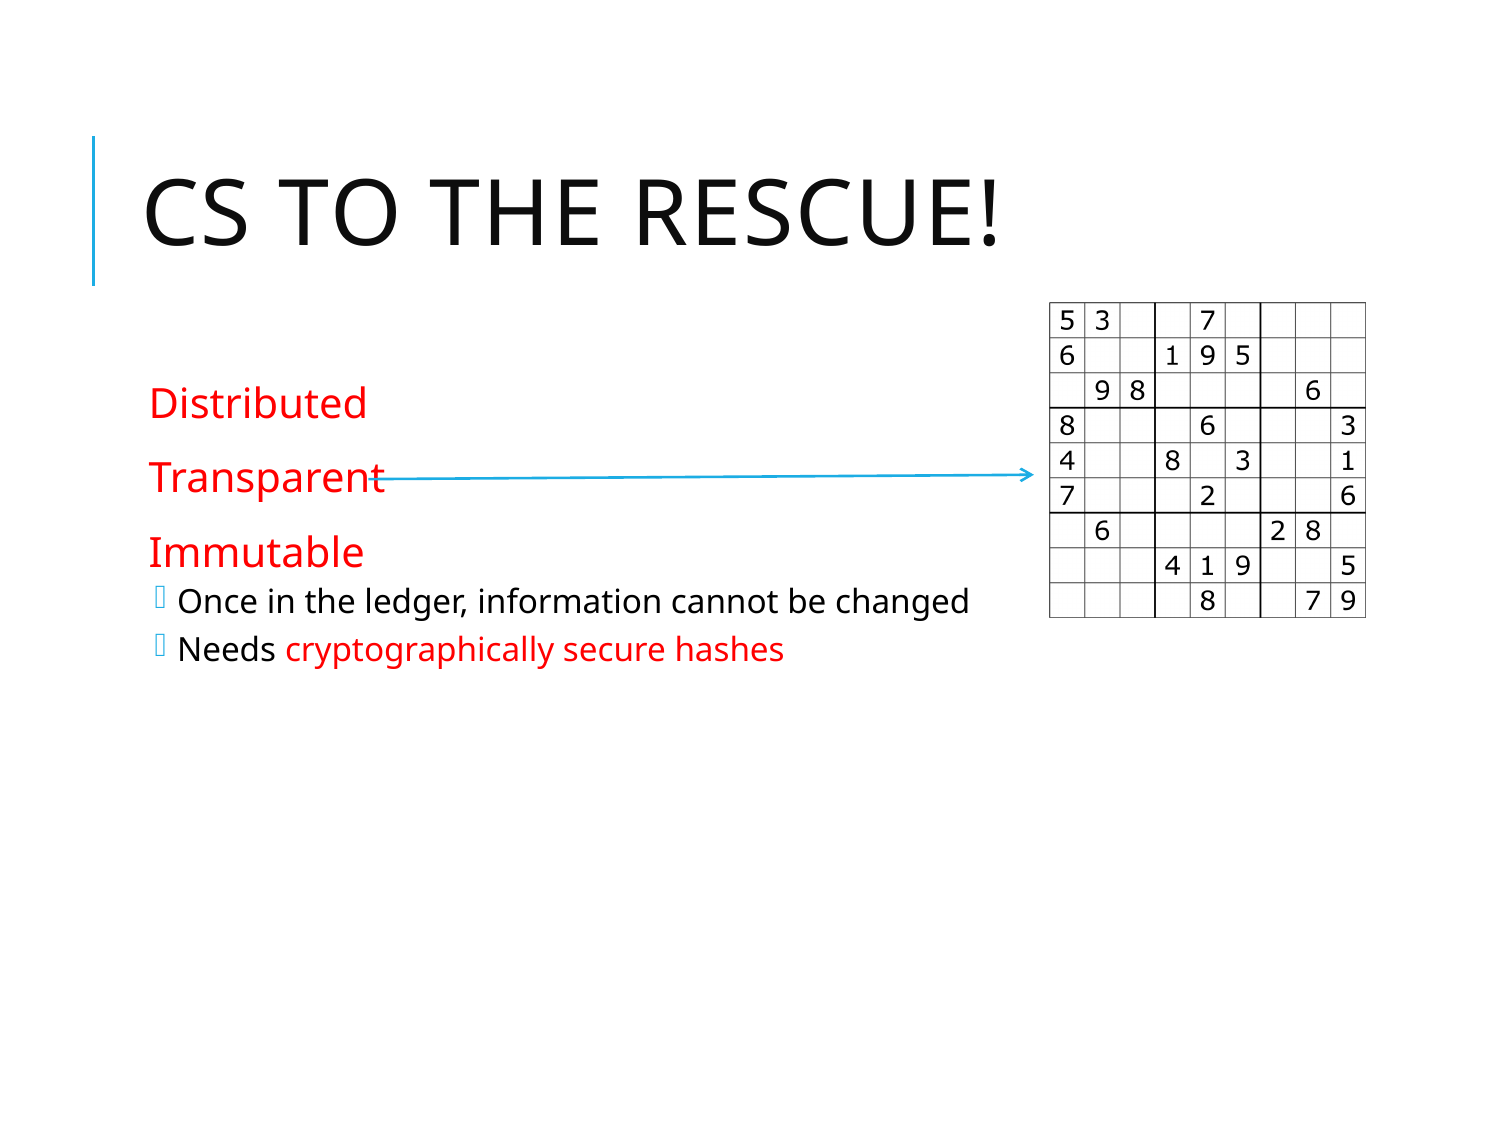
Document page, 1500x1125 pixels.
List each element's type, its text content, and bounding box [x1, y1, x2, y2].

list Distributed Transparent Immutable Once in the ledger, information cannot be changed Needs cryptographically secure hashes [126, 375, 1322, 1035]
title CS to the rescue! [126, 96, 1322, 342]
picture [1049, 301, 1366, 619]
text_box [368, 474, 1035, 480]
